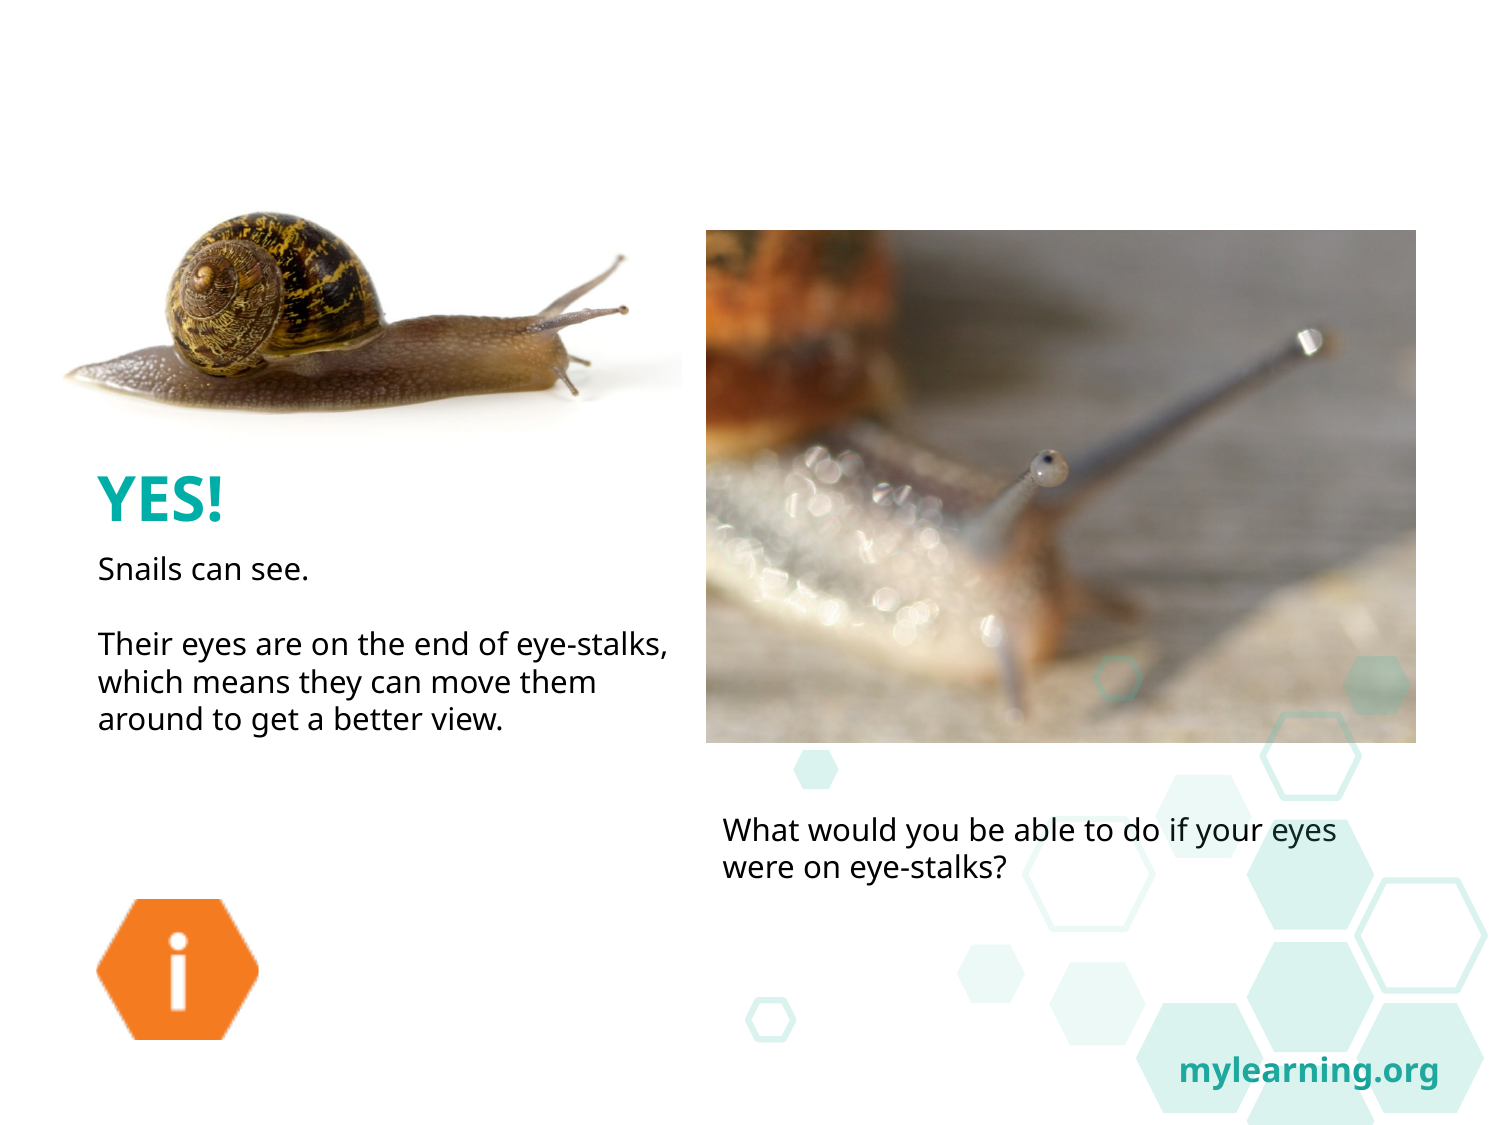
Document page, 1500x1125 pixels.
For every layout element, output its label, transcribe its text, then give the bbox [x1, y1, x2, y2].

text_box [747, 656, 1485, 1125]
picture [0, 92, 683, 557]
text_box What would you be able to do if your eyes were on eye-stalks? [707, 802, 747, 893]
picture [706, 230, 1416, 743]
text_box Snails can see. Their eyes are on the end of eye-stalks, which means they can move them around to get a better view. [83, 542, 708, 745]
picture [96, 899, 259, 1040]
